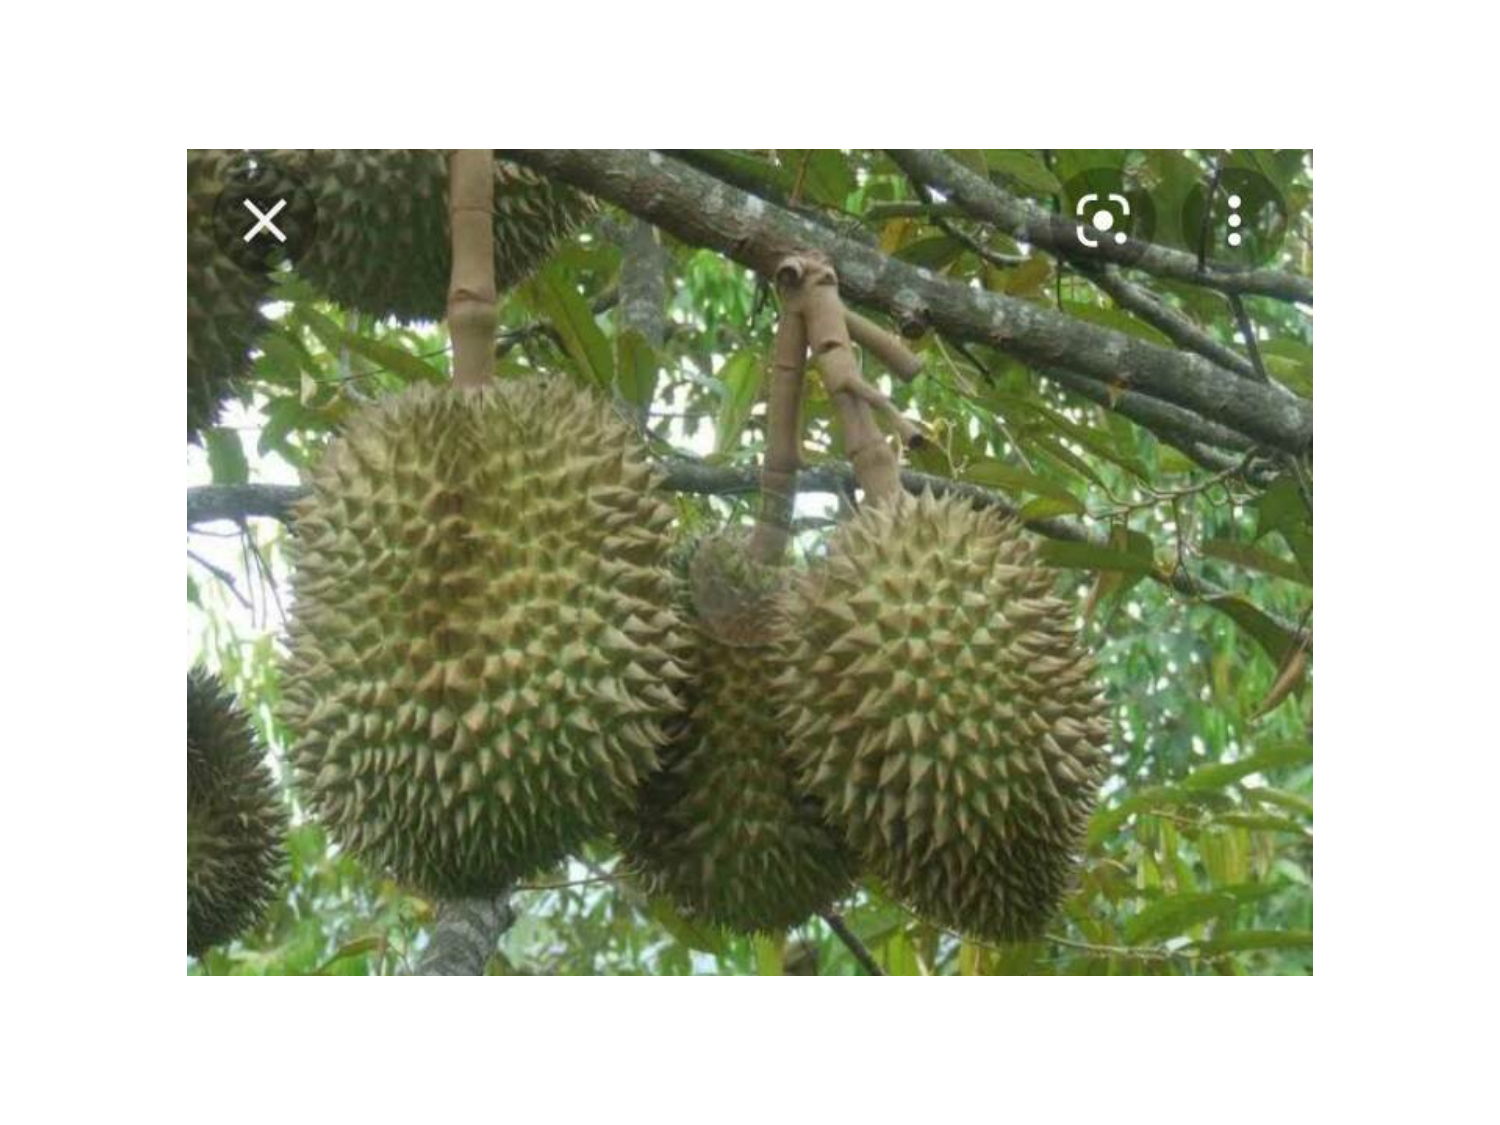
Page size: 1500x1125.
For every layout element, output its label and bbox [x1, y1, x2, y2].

picture [187, 148, 1313, 976]
